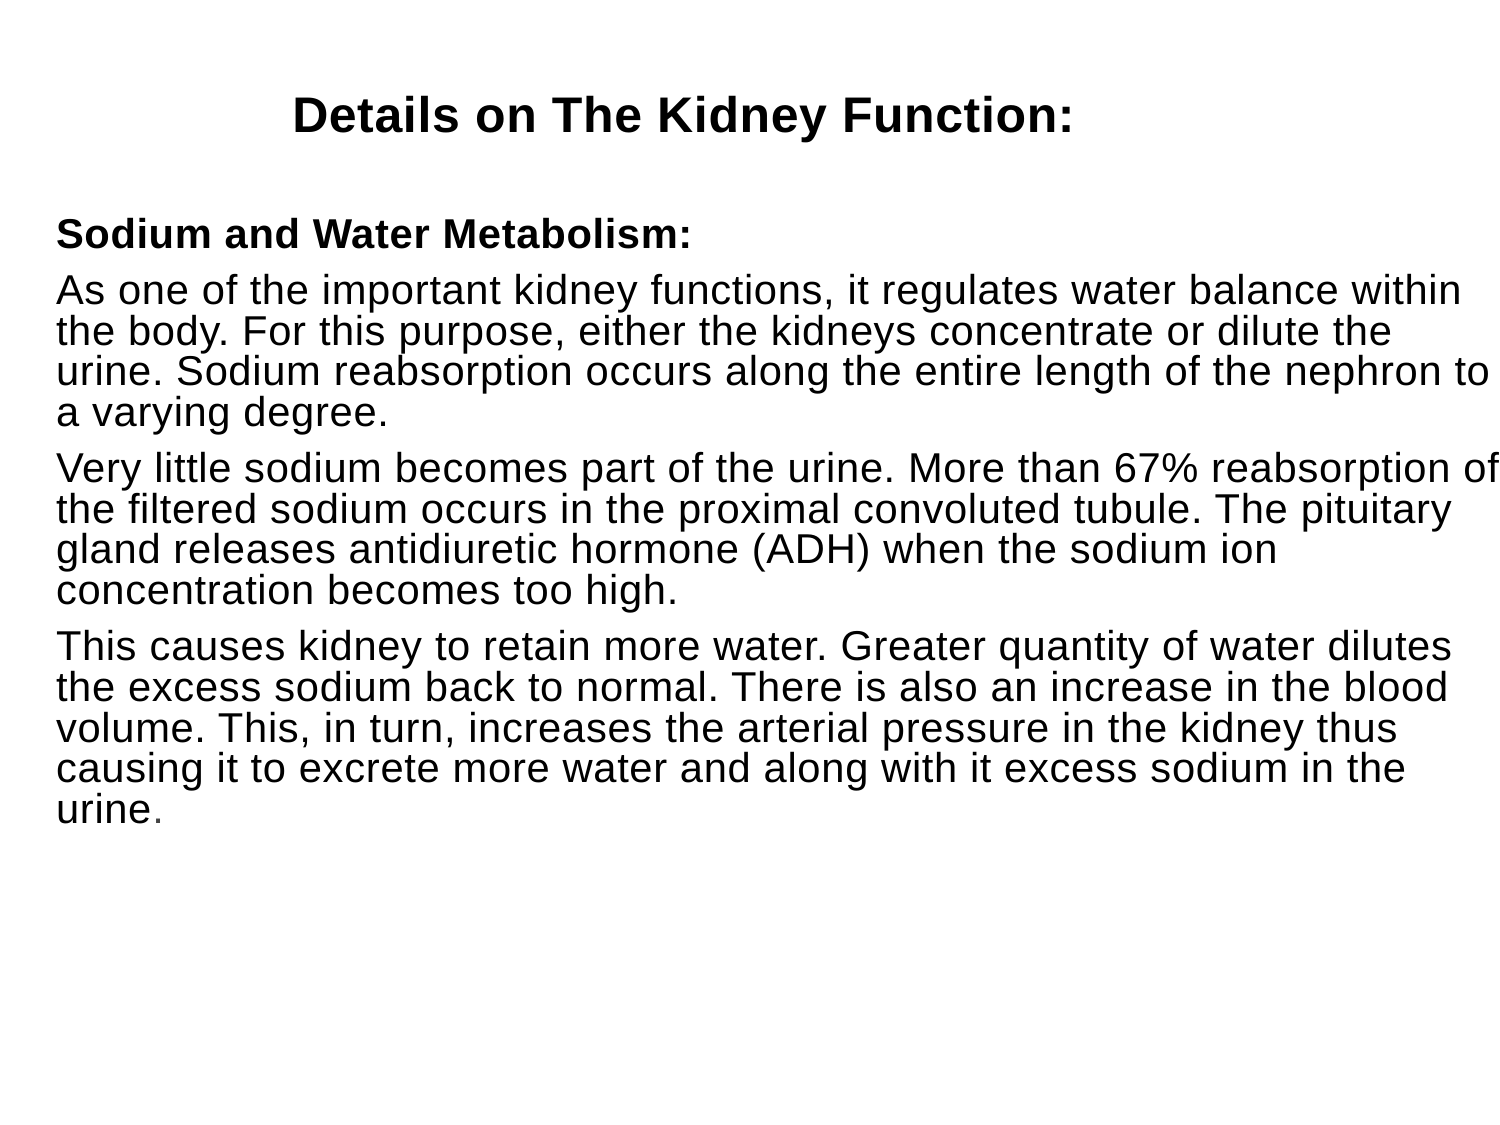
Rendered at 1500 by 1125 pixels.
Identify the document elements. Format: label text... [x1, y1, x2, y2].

text_box [608, 202, 1500, 292]
text_box Details on The Kidney Function: [277, 66, 1164, 150]
text_box Sodium and Water Metabolism: As one of the important kidney functions, it regulates water balance within the body. For this purpose, either the kidneys concentrate or dilute the urine. Sodium reabsorption occurs along the entire length of the nephron to a varying degree. Very little sodium becomes part of the urine. More than 67% reabsorption of the filtered sodium occurs in the proximal convoluted tubule. The pituitary gland releases antidiuretic hormone (ADH) when the sodium ion concentration becomes too high. This causes kidney to retain more water. Greater quantity of water dilutes the excess sodium back to normal. There is also an increase in the blood volume. This, in turn, increases the arterial pressure in the kidney thus causing it to excrete more water and along with it excess sodium in the urine. [41, 191, 1500, 839]
